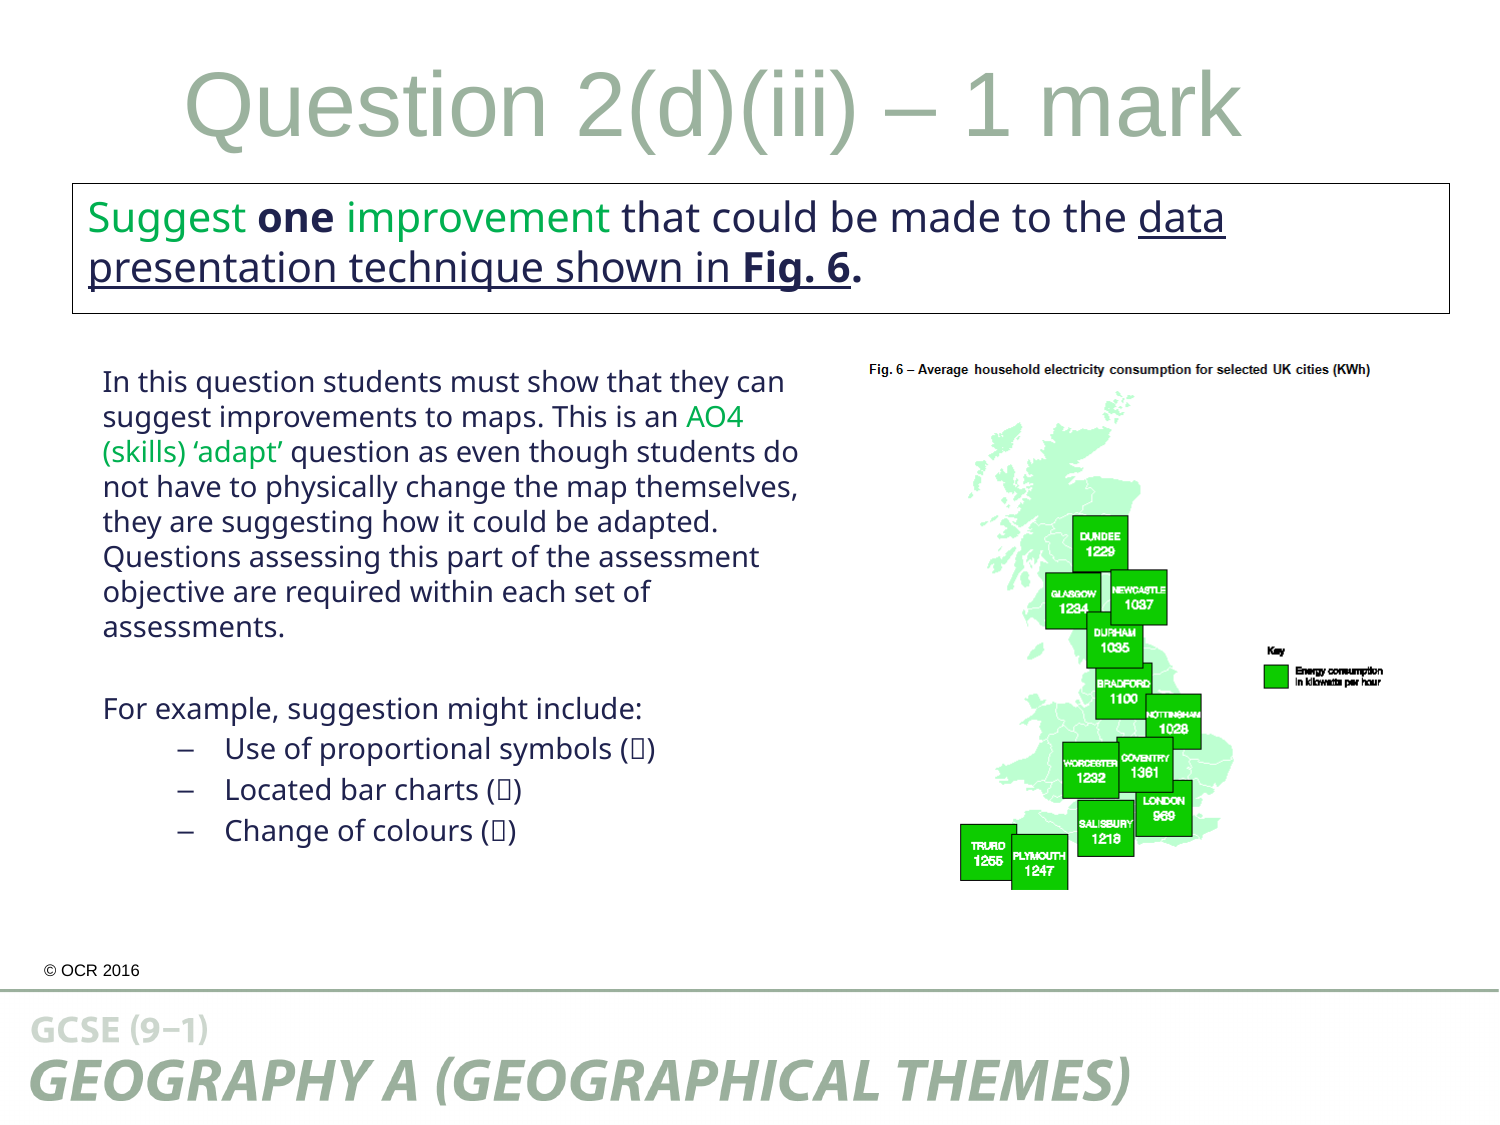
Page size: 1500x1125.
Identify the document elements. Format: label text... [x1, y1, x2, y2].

picture [863, 355, 1455, 911]
text_box Question 2(d)(iii) – 1 mark [0, 43, 1428, 157]
text_box In this question students must show that they can suggest improvements to maps. This is an AO4 (skills) ‘adapt’ question as even though students do not have to physically change the map themselves, they are suggesting how it could be adapted. Questions assessing this part of the assessment objective are required within each set of assessments. For example, suggestion might include: Use of proportional symbols () Located bar charts () Change of colours () [87, 356, 833, 911]
text_box Suggest one improvement that could be made to the data presentation technique shown in Fig. 6. [72, 183, 1450, 314]
picture [0, 989, 1499, 1125]
